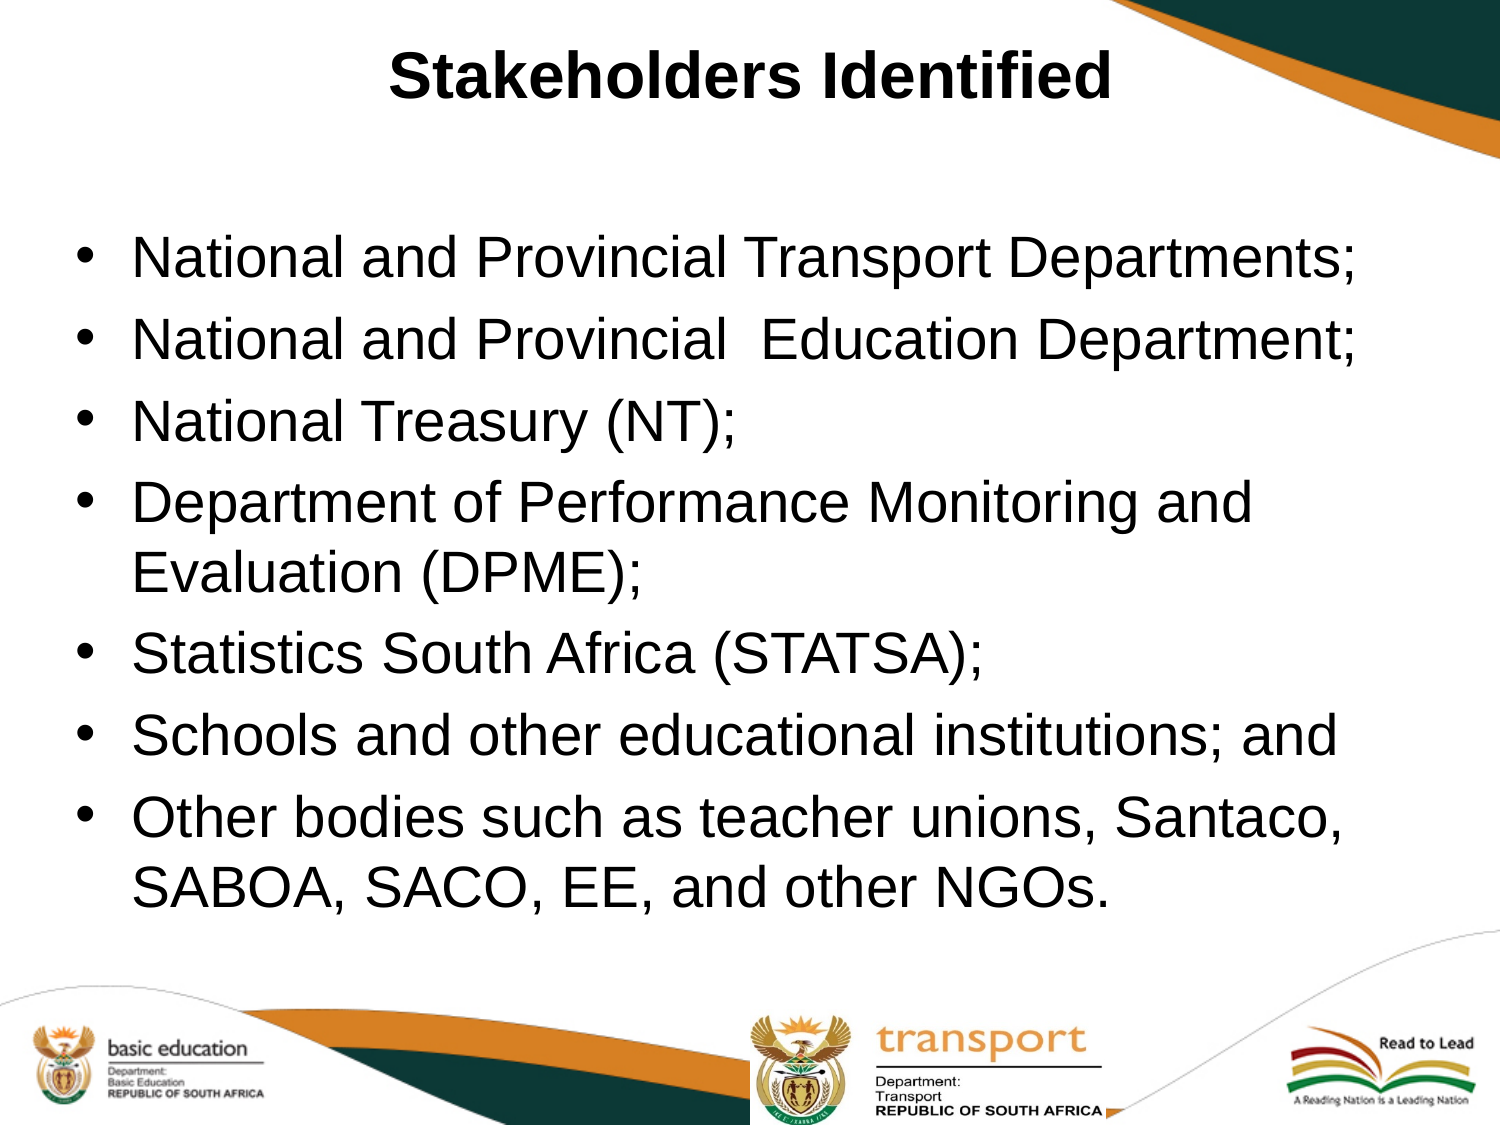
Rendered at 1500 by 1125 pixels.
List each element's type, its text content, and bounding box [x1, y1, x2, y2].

picture [0, 0, 1500, 1125]
list National and Provincial Transport Departments; National and Provincial Education Department; National Treasury (NT); Department of Performance Monitoring and Evaluation (DPME); Statistics South Africa (STATSA); Schools and other educational institutions; and Other bodies such as teacher unions, Santaco, SABOA, SACO, EE, and other NGOs. [60, 212, 1440, 1112]
title Stakeholders Identified [84, 13, 1419, 131]
